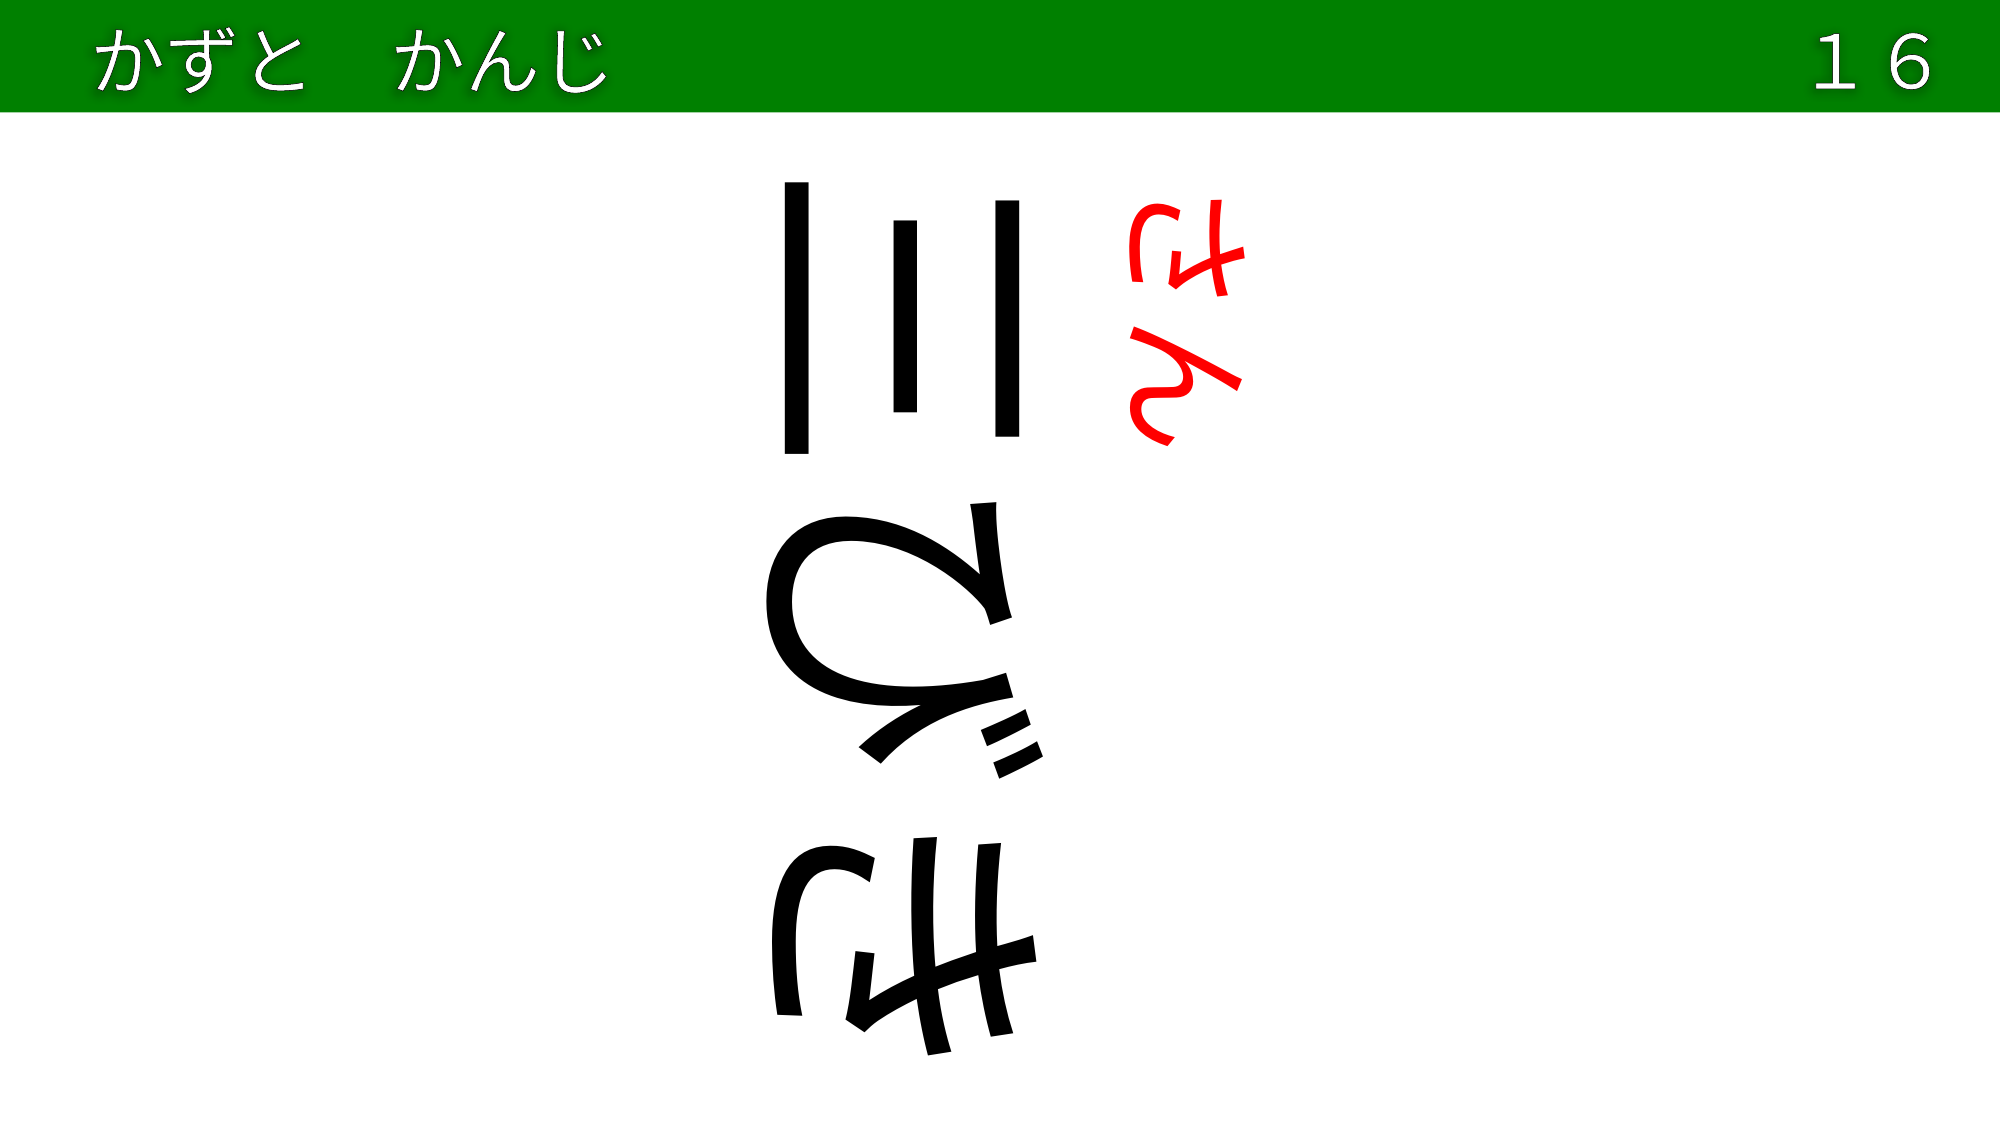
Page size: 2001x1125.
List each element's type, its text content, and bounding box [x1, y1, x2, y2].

text_box かずと かんじ [75, 6, 787, 112]
text_box さん [1083, 163, 1281, 457]
text_box [0, 0, 2000, 113]
text_box １６ [1782, 6, 1963, 112]
text_box 三びき [698, 147, 1108, 1125]
